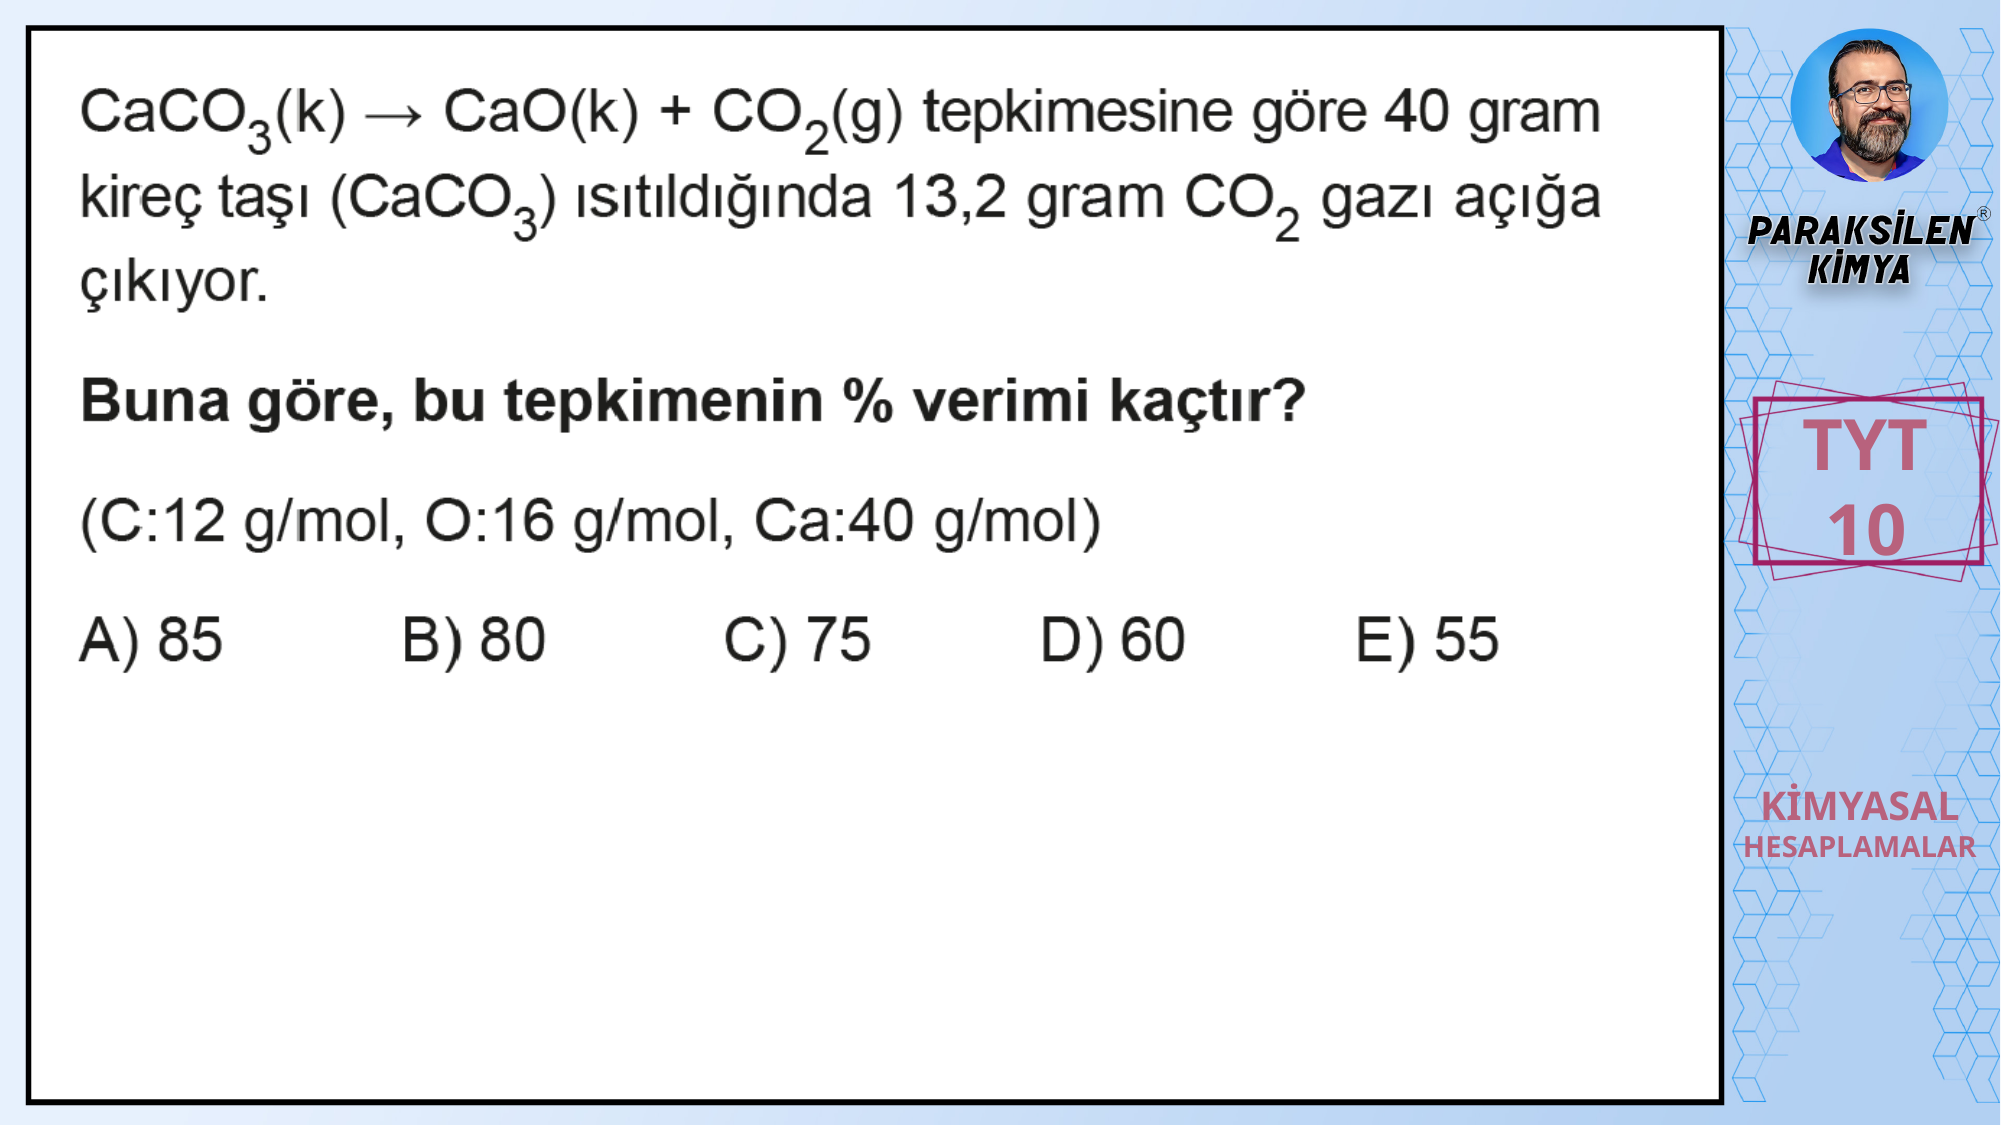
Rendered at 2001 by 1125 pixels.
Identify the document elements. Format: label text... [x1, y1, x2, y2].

text_box TYT 10 [1755, 392, 1977, 577]
text_box KİMYASAL HESAPLAMALAR [1719, 773, 2000, 871]
picture [0, 0, 2001, 1125]
